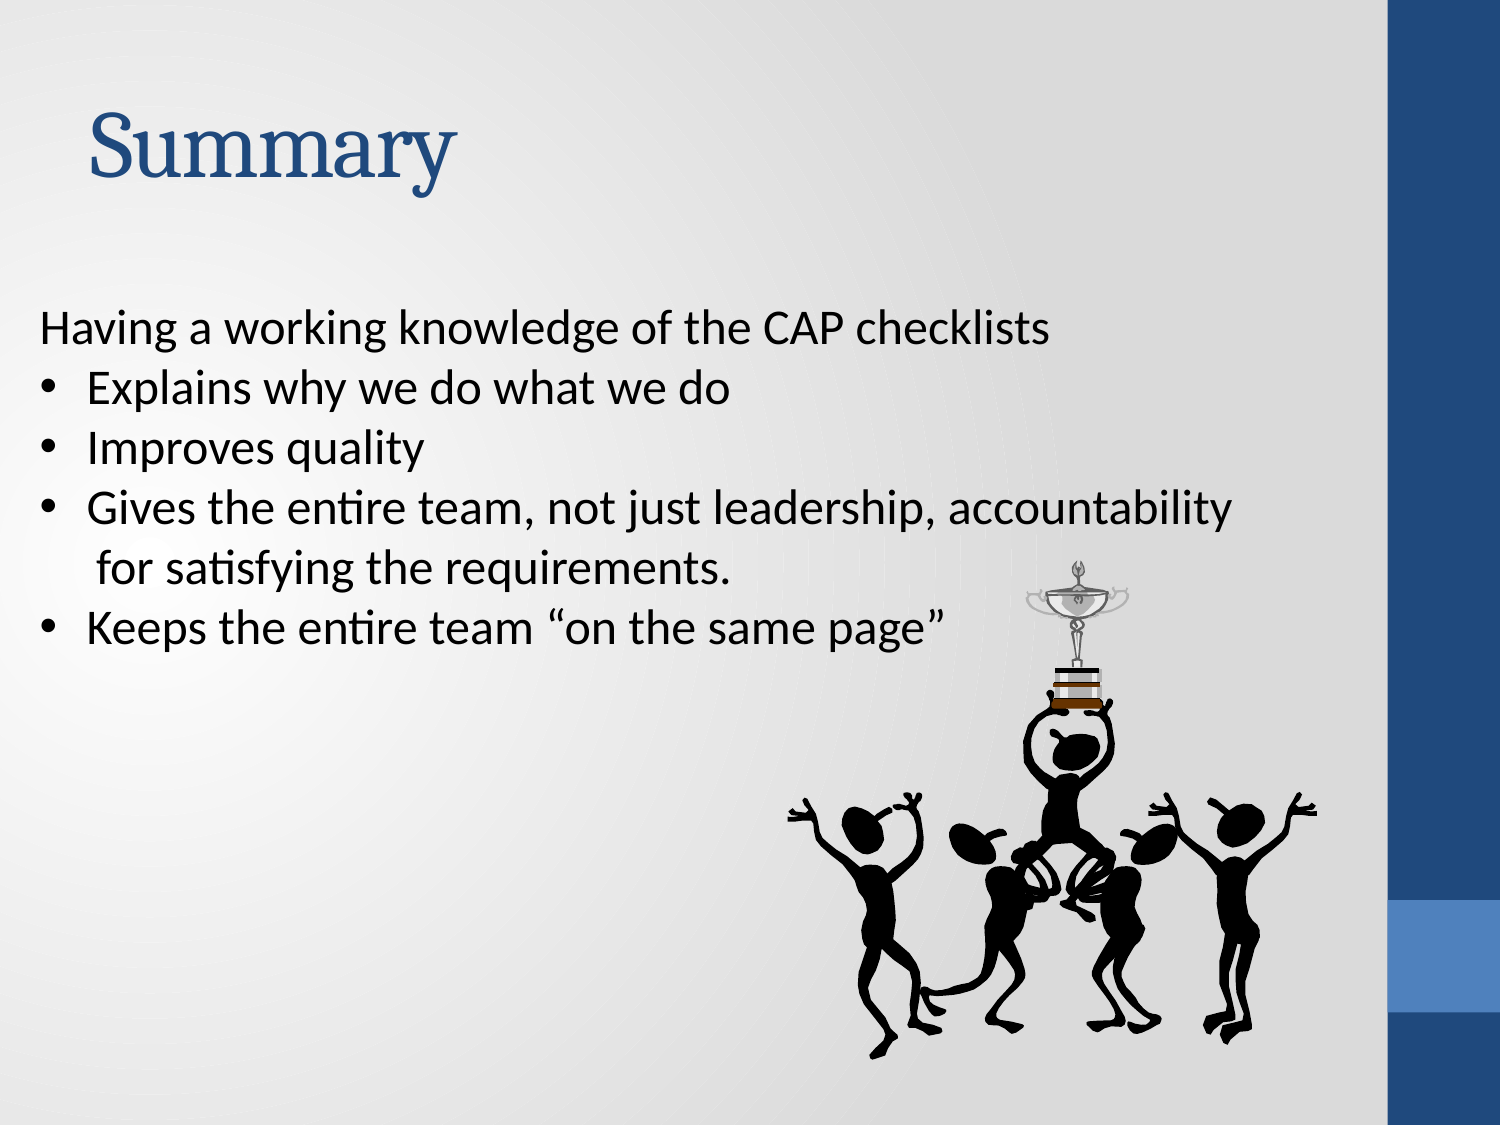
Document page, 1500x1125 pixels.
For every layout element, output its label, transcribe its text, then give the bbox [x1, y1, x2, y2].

text_box Having a working knowledge of the CAP checklists Explains why we do what we do Improves quality Gives the entire team, not just leadership, accountability for satisfying the requirements. Keeps the entire team “on the same page” [24, 287, 1375, 753]
picture [786, 559, 1318, 1061]
title Summary [75, 45, 1325, 233]
